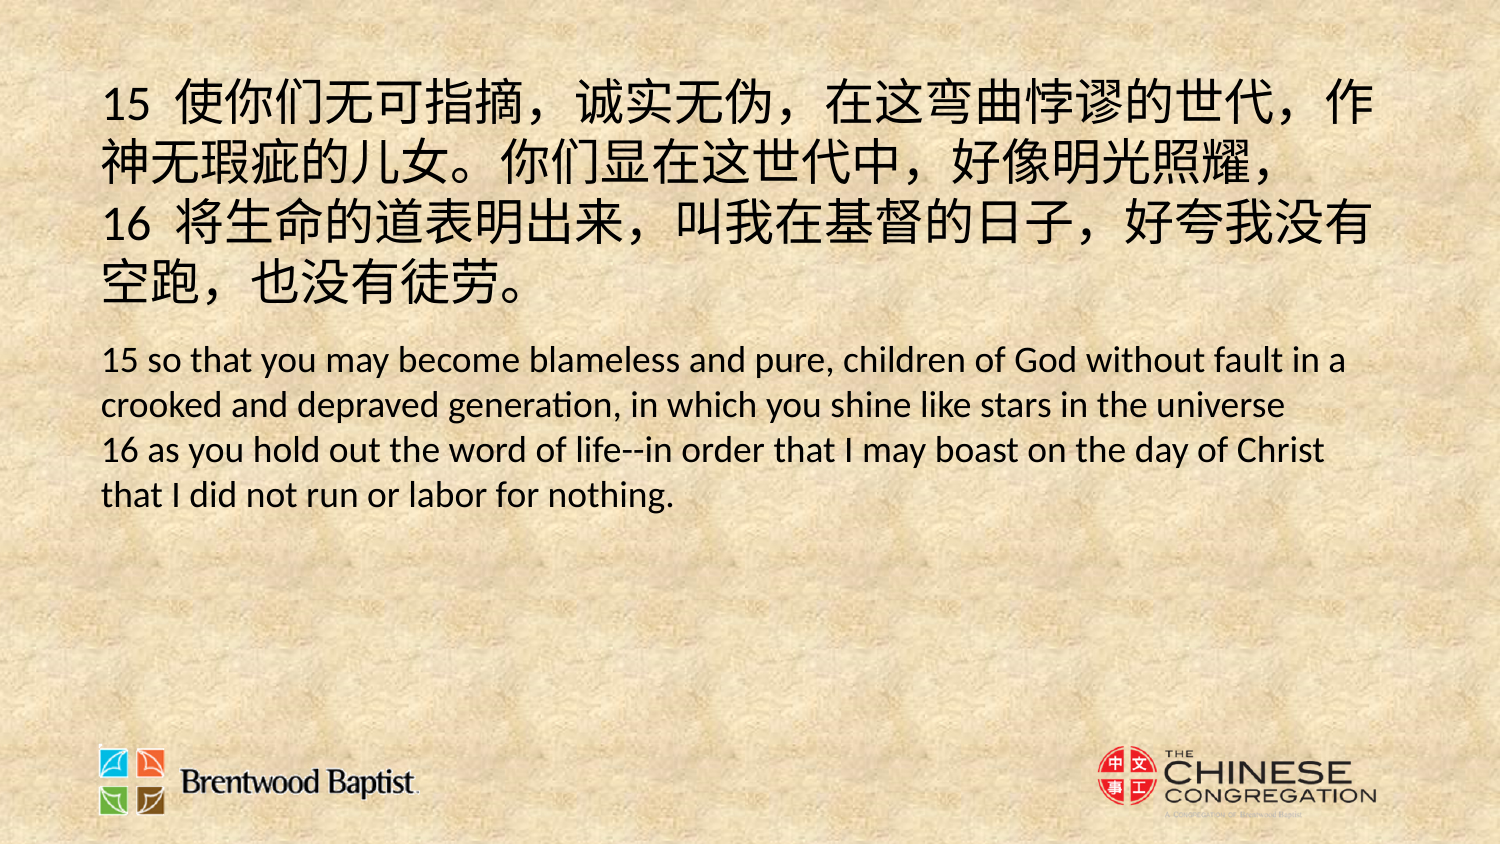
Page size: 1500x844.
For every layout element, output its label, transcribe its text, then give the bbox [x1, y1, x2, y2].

picture [0, 0, 1500, 844]
text_box 15 使你们无可指摘，诚实无伪，在这弯曲悖谬的世代，作神无瑕疵的儿女。你们显在这世代中，好像明光照耀， 16 将生命的道表明出来，叫我在基督的日子，好夸我没有空跑，也没有徒劳。 15 so that you may become blameless and pure, children of God without fault in a crooked and depraved generation, in which you shine like stars in the universe 16 as you hold out the word of life--in order that I may boast on the day of Christ that I did not run or labor for nothing. [85, 62, 1407, 568]
